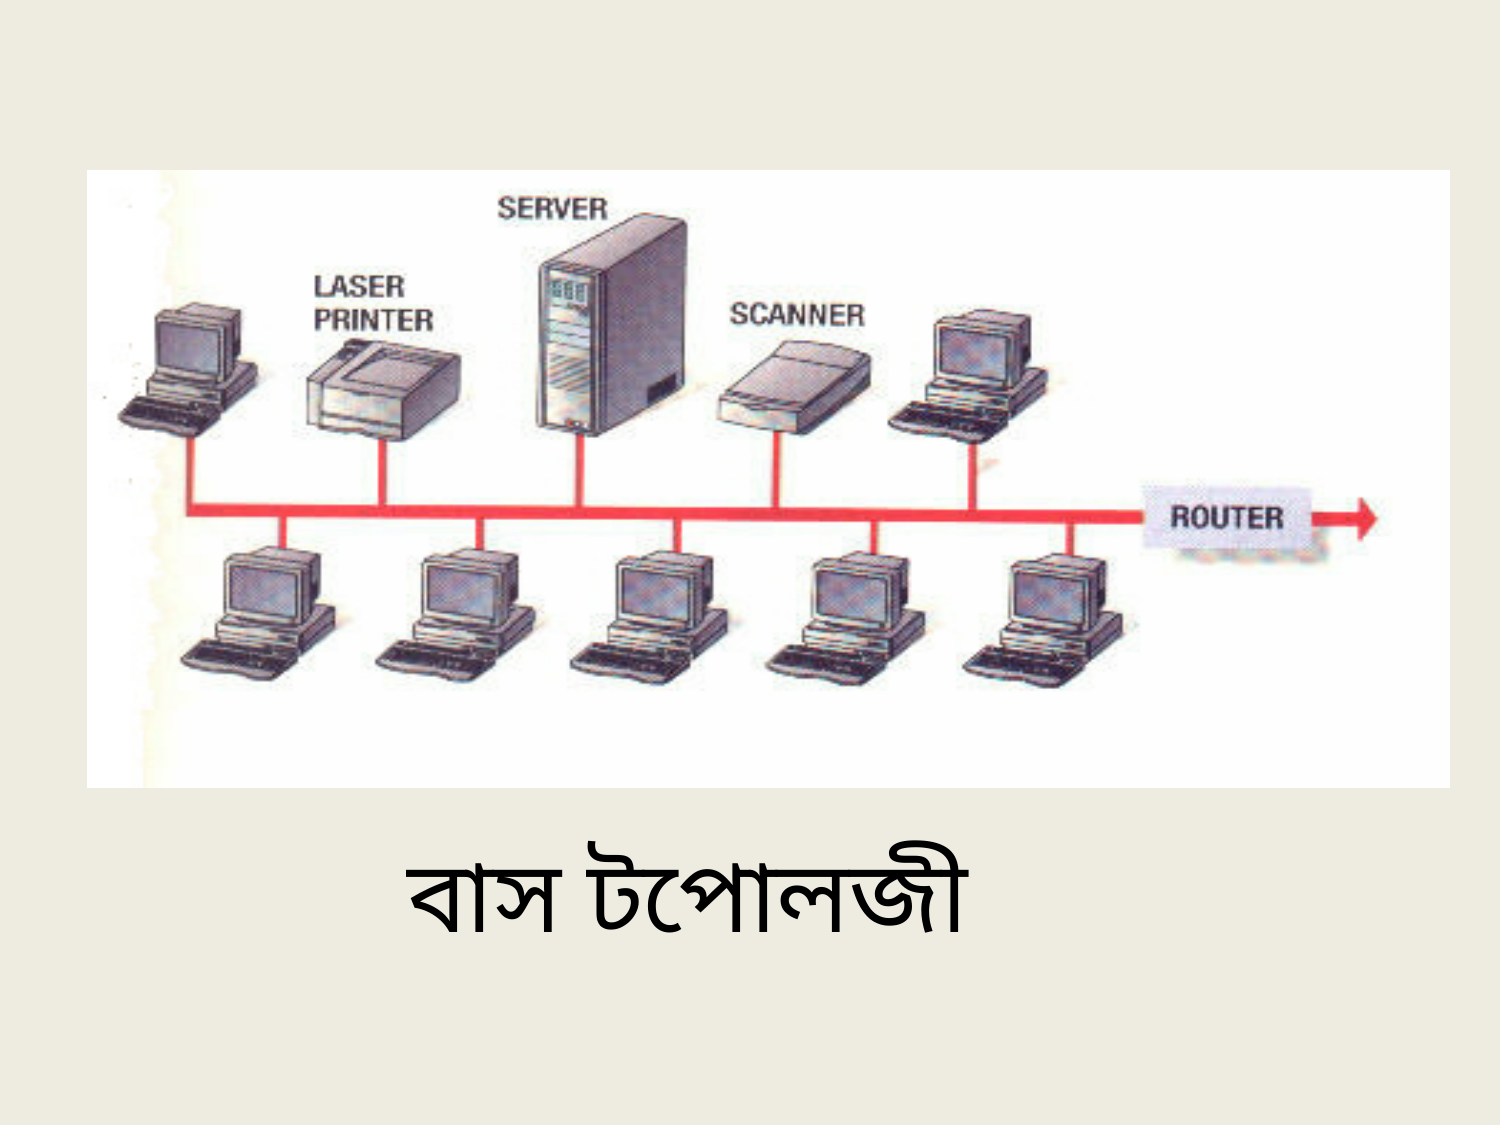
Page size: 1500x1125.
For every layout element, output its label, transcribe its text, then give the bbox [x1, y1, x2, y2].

text_box বাস টপোলজী [262, 825, 1113, 960]
picture [87, 170, 1451, 788]
